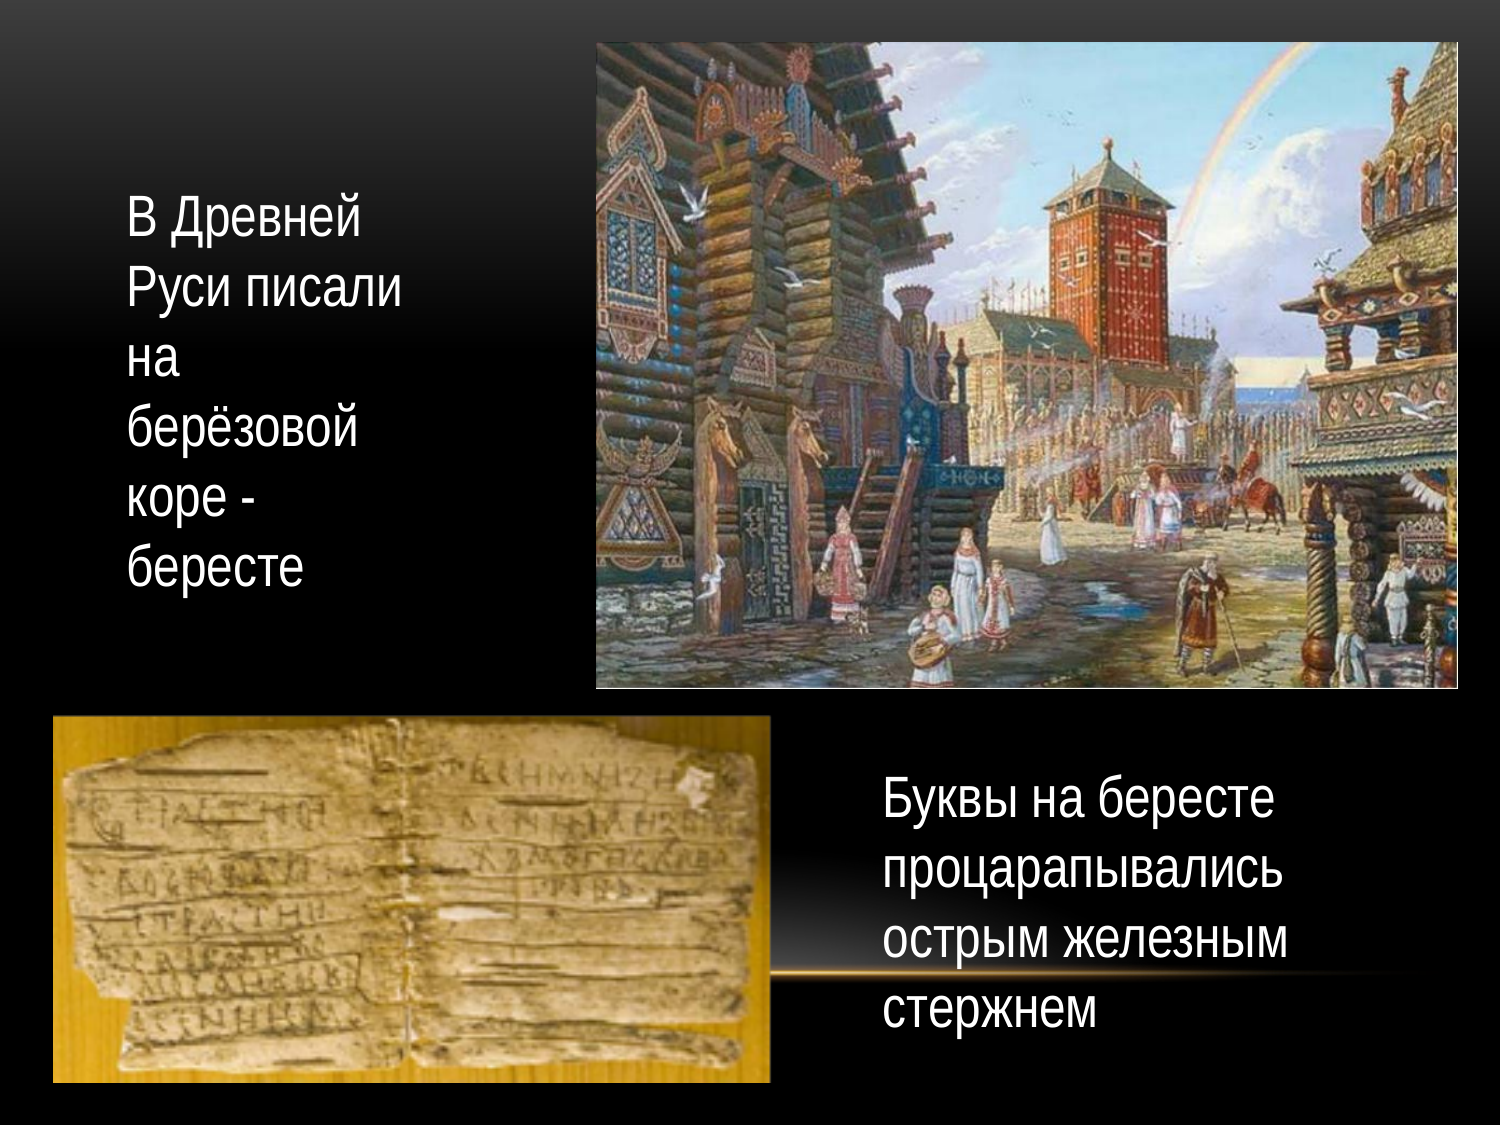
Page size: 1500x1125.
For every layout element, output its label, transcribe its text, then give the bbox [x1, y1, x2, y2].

text_box В Древней Руси писали на берёзовой коре - бересте [112, 170, 420, 606]
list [52, 714, 774, 1083]
text_box Буквы на бересте процарапывались острым железным стержнем [868, 751, 1424, 1047]
picture [0, 0, 1500, 1125]
